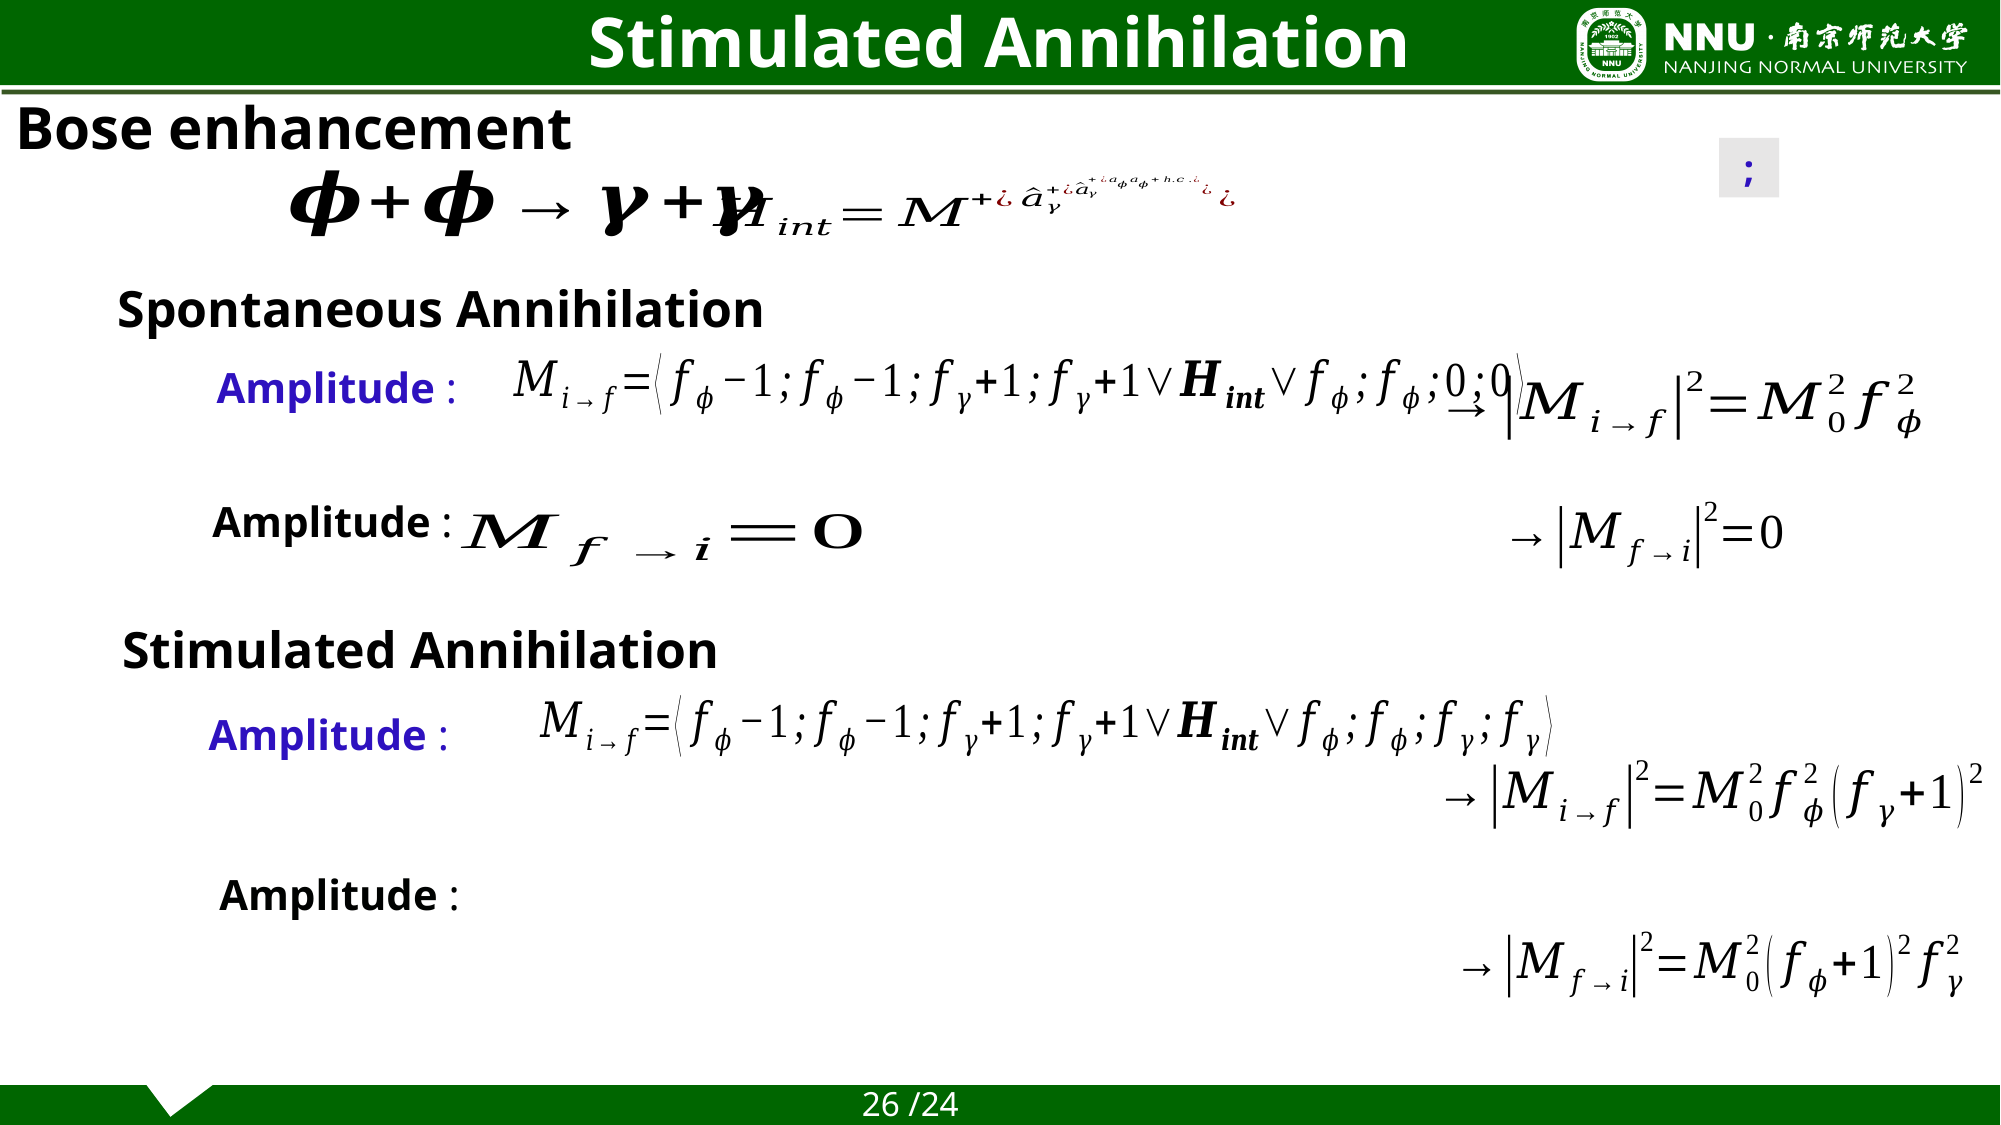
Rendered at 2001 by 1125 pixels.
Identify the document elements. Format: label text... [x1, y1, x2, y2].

text_box Spontaneous Annihilation [102, 276, 911, 356]
picture [1548, 0, 2001, 214]
title Stimulated Annihilation [0, 0, 2000, 90]
slide_number 26 /24 [836, 1075, 974, 1125]
text_box Stimulated Annihilation [107, 617, 916, 697]
text_box Bose enhancement [0, 91, 769, 185]
